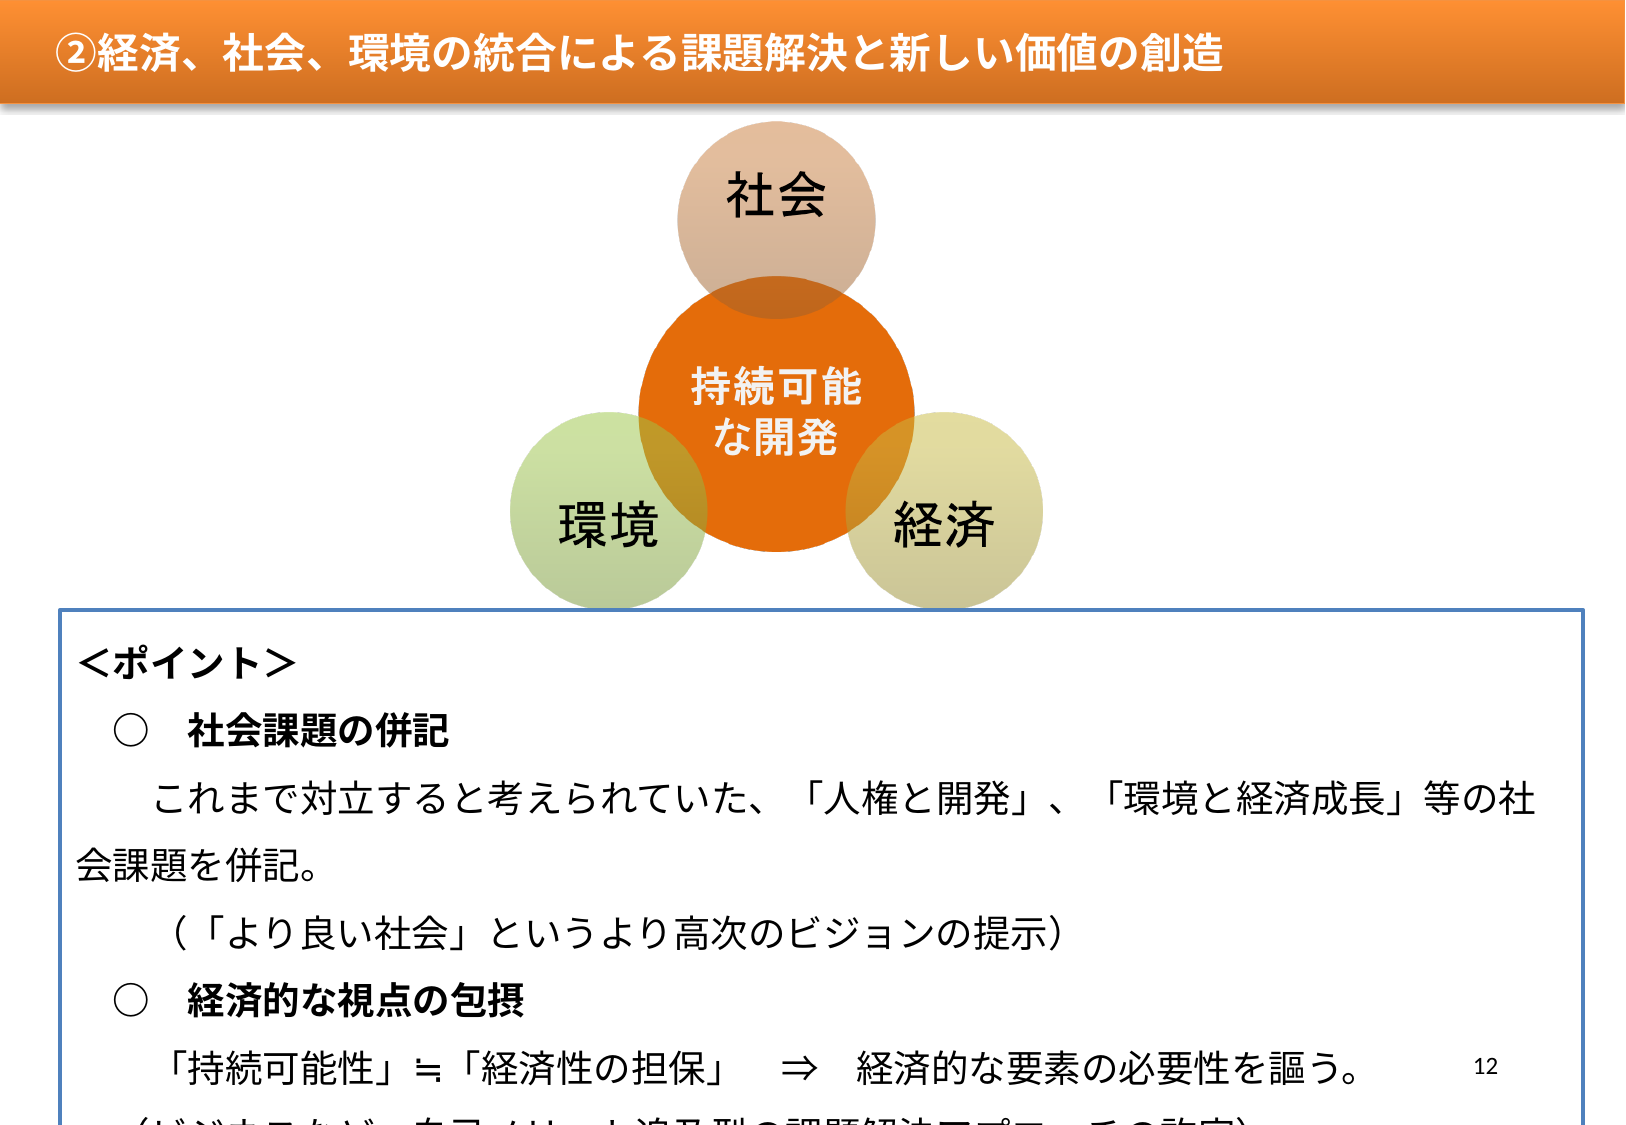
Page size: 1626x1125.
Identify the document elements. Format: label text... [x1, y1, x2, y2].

picture [413, 121, 1141, 611]
text_box 11 [1147, 1042, 1514, 1103]
text_box ＜ポイント＞ ○ 社会課題の併記 これまで対立すると考えられていた、「人権と開発」、「環境と経済成長」等の社会課題を併記。 （「より良い社会」というより高次のビジョンの提示） ○ 経済的な視点の包摂 「持続可能性」≒「経済性の担保」 ⇒ 経済的な要素の必要性を謳う。 （ビジネスなど、自己メリット追及型の課題解決アプローチの許容） [58, 608, 1585, 1125]
text_box ②経済、社会、環境の統合による課題解決と新しい価値の創造 [0, 0, 1625, 104]
